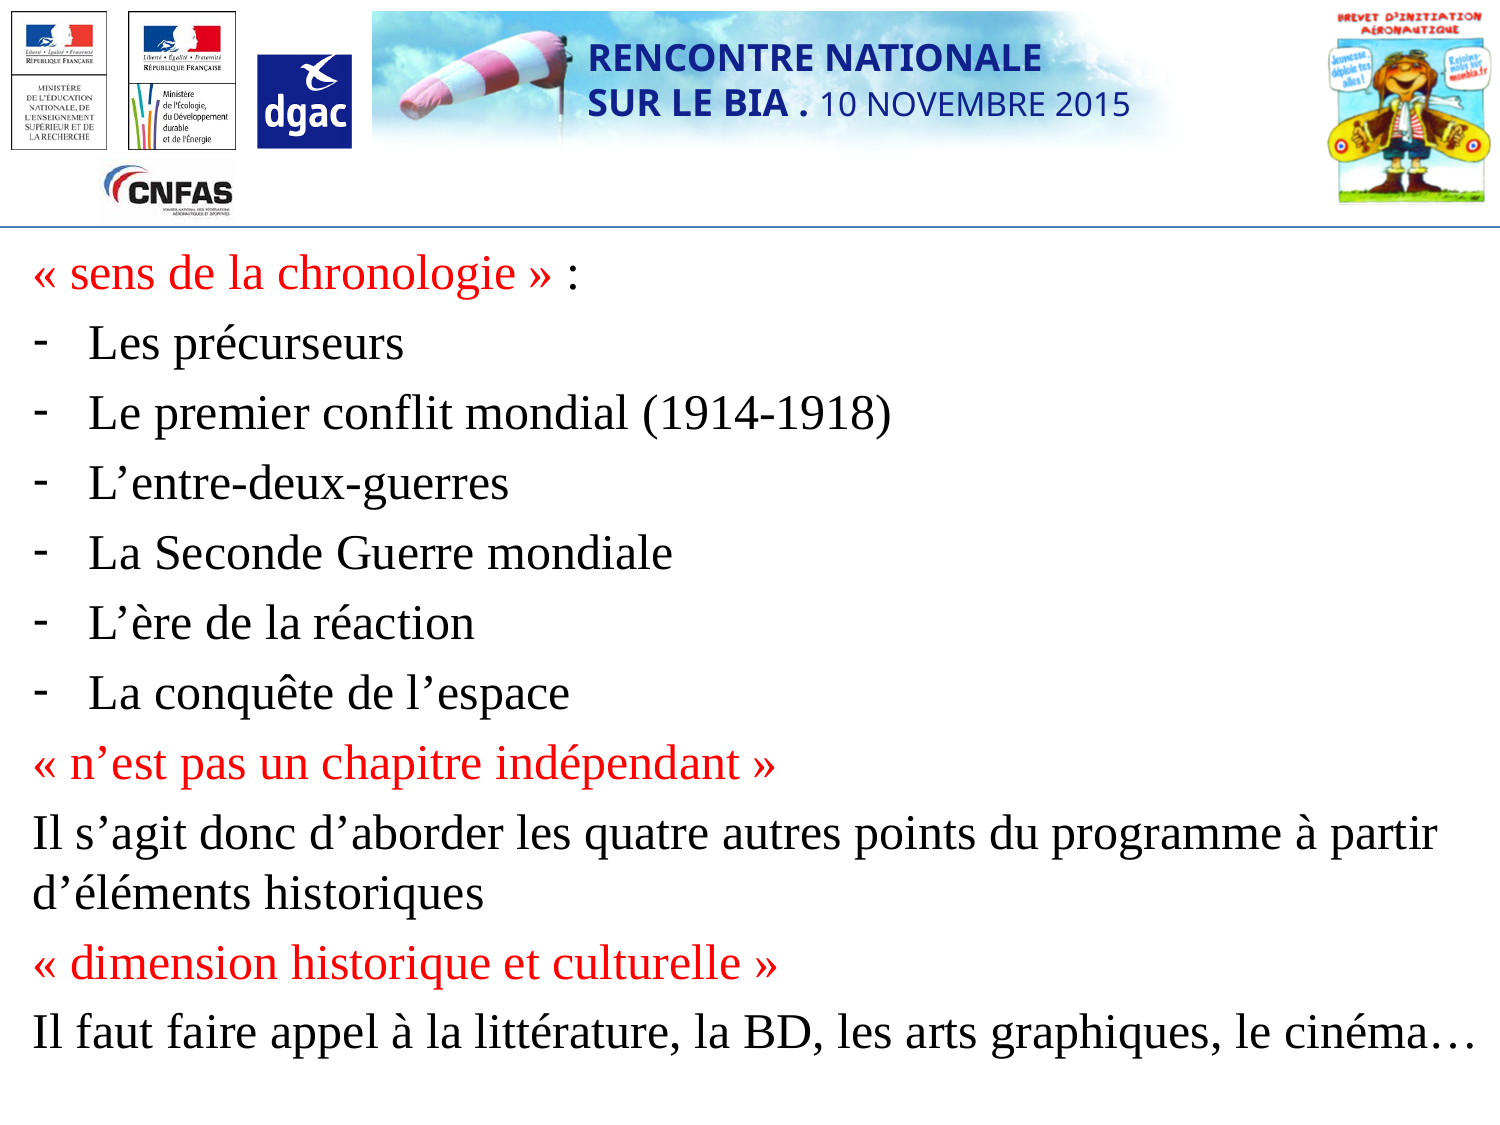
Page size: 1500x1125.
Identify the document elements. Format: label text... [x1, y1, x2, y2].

picture [99, 158, 236, 225]
picture [257, 54, 352, 149]
picture [128, 11, 236, 150]
picture [372, 11, 1291, 190]
picture [1322, 11, 1500, 205]
picture [11, 11, 107, 150]
list « sens de la chronologie » : Les précurseurs Le premier conflit mondial (1914-1918) L’entre-deux-guerres La Seconde Guerre mondiale L’ère de la réaction La conquête de l’espace « n’est pas un chapitre indépendant » Il s’agit donc d’aborder les quatre autres points du programme à partir d’éléments historiques « dimension historique et culturelle » Il faut faire appel à la littérature, la BD, les arts graphiques, le cinéma… [17, 231, 1500, 1083]
